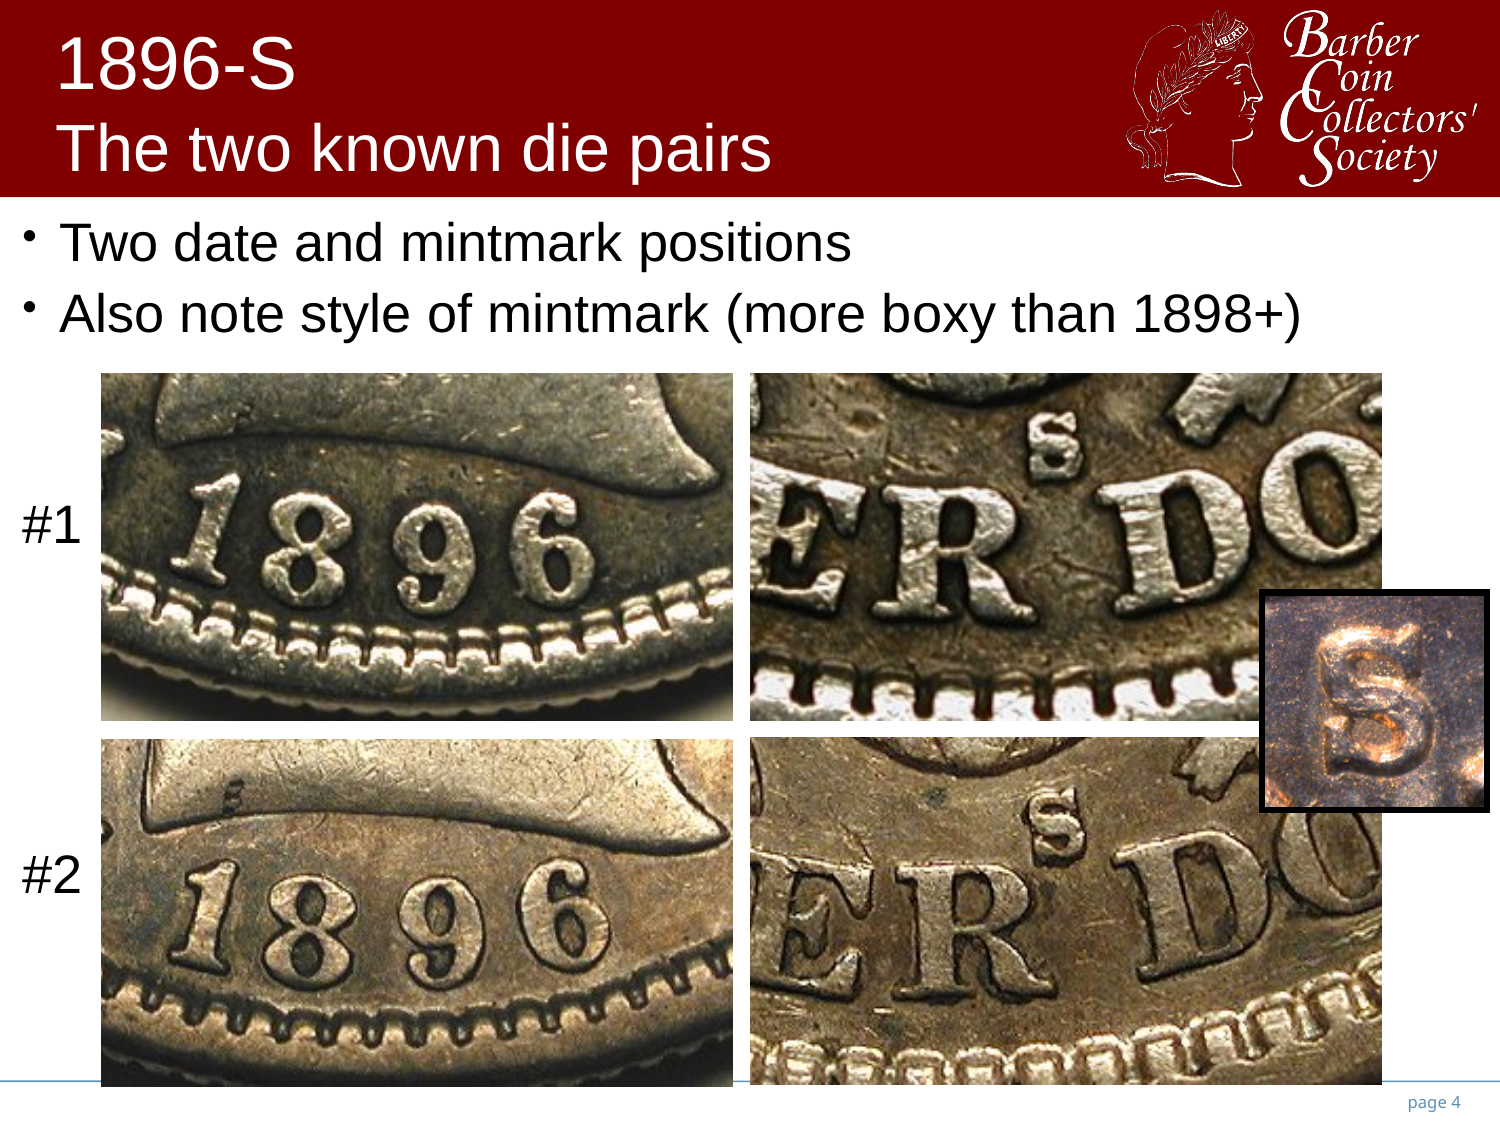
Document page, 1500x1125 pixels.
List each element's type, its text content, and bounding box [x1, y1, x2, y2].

title 1896-S The two known die pairs [55, 32, 1103, 167]
picture [100, 739, 733, 1088]
picture [1121, 8, 1491, 189]
picture [749, 372, 1485, 1086]
slide_number page 4 [1394, 1093, 1462, 1115]
picture [100, 372, 733, 721]
list Two date and mintmark positions Also note style of mintmark (more boxy than 1898+) #1 #2 [22, 192, 1400, 1057]
